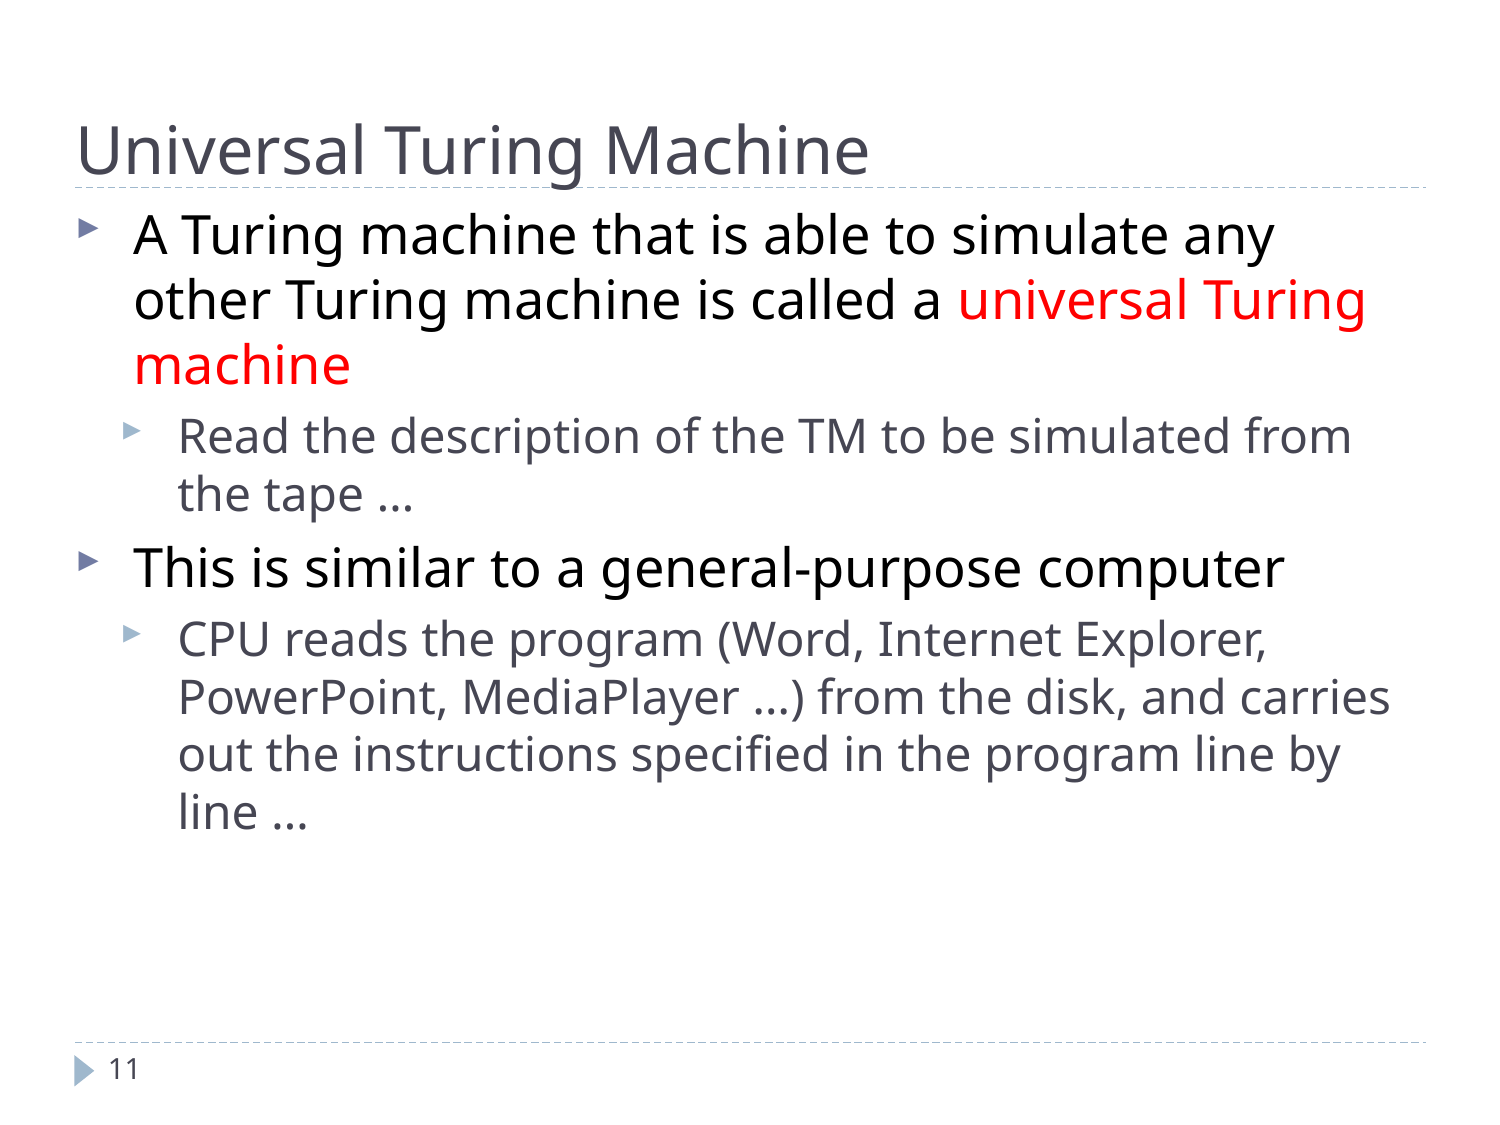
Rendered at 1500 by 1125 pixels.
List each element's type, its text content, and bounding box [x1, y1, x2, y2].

text_box 11 [100, 1042, 426, 1093]
list A Turing machine that is able to simulate any other Turing machine is called a universal Turing machine Read the description of the TM to be simulated from the tape … This is similar to a general-purpose computer CPU reads the program (Word, Internet Explorer, PowerPoint, MediaPlayer …) from the disk, and carries out the instructions specified in the program line by line … [74, 199, 1426, 1011]
title Universal Turing Machine [74, 24, 1426, 188]
